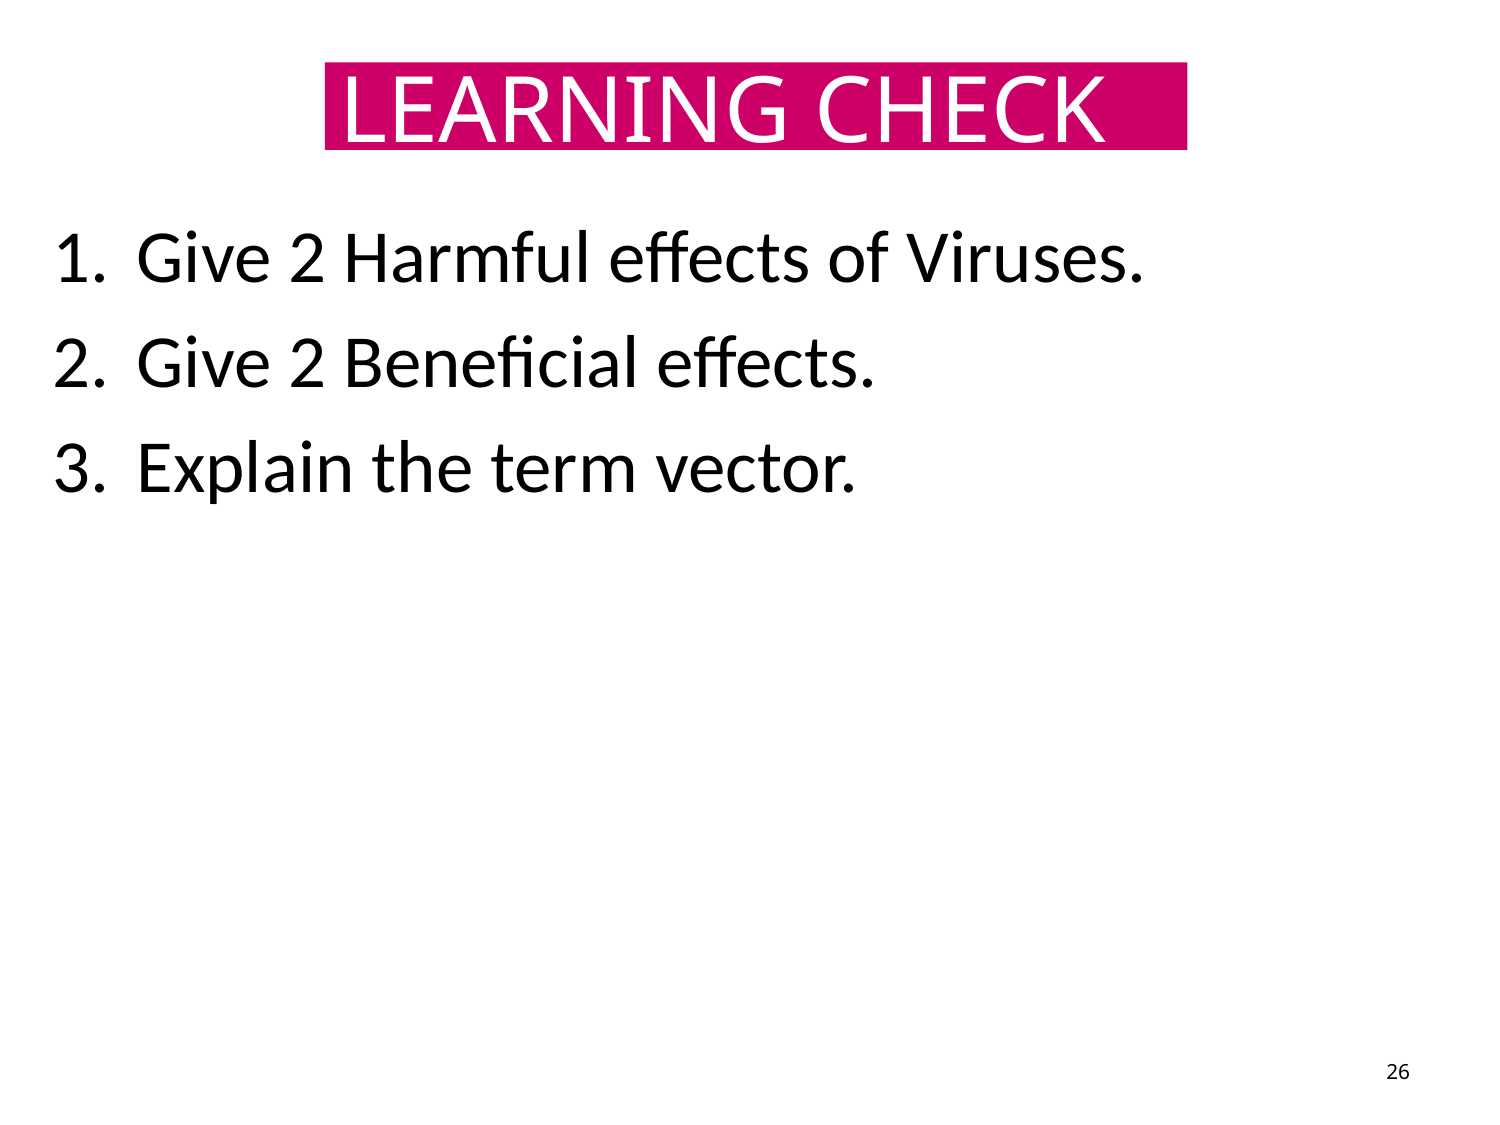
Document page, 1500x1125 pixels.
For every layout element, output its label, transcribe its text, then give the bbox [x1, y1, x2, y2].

text_box Give 2 Harmful effects of Viruses. Give 2 Beneficial effects. Explain the term vector. [37, 200, 1475, 600]
text_box LEARNING CHECK [324, 62, 1188, 150]
slide_number 26 [1074, 1042, 1425, 1103]
